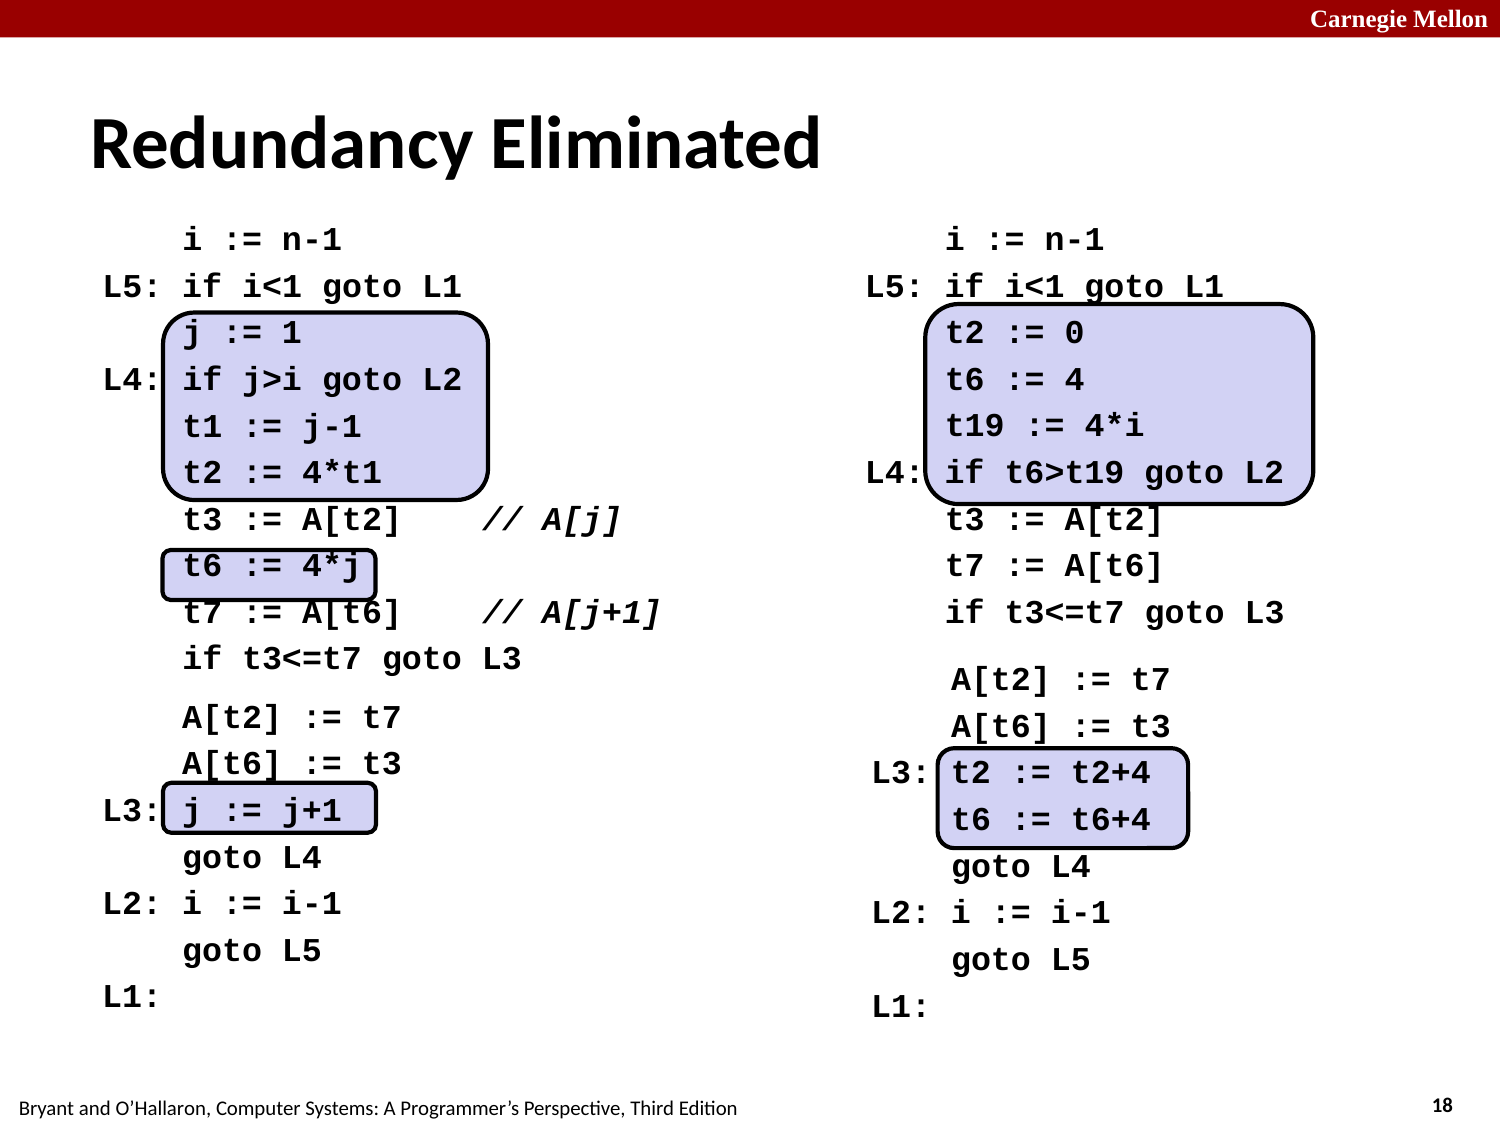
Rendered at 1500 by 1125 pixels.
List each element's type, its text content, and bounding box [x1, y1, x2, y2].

text_box A[t2] := t7 A[t6] := t3 L3: j := j+1 goto L4 L2: i := i-1 goto L5 L1: [87, 687, 775, 1030]
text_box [855, 649, 1369, 1068]
title Redundancy Eliminated [74, 44, 1426, 233]
text_box i := n-1 L5: if i<1 goto L1 t2 := 0 t6 := 4 t19 := 4*i L4: if t6>t19 goto L2 t3 := A[t2] t7 := A[t6] if t3<=t7 goto L3 [849, 209, 1500, 661]
list i := n-1 L5: if i<1 goto L1 j := 1 L4: if j>i goto L2 t1 := j-1 t2 := 4*t1 t3 := A[t2] // A[j] t6 := 4*j t7 := A[t6] // A[j+1] if t3<=t7 goto L3 [86, 209, 751, 703]
